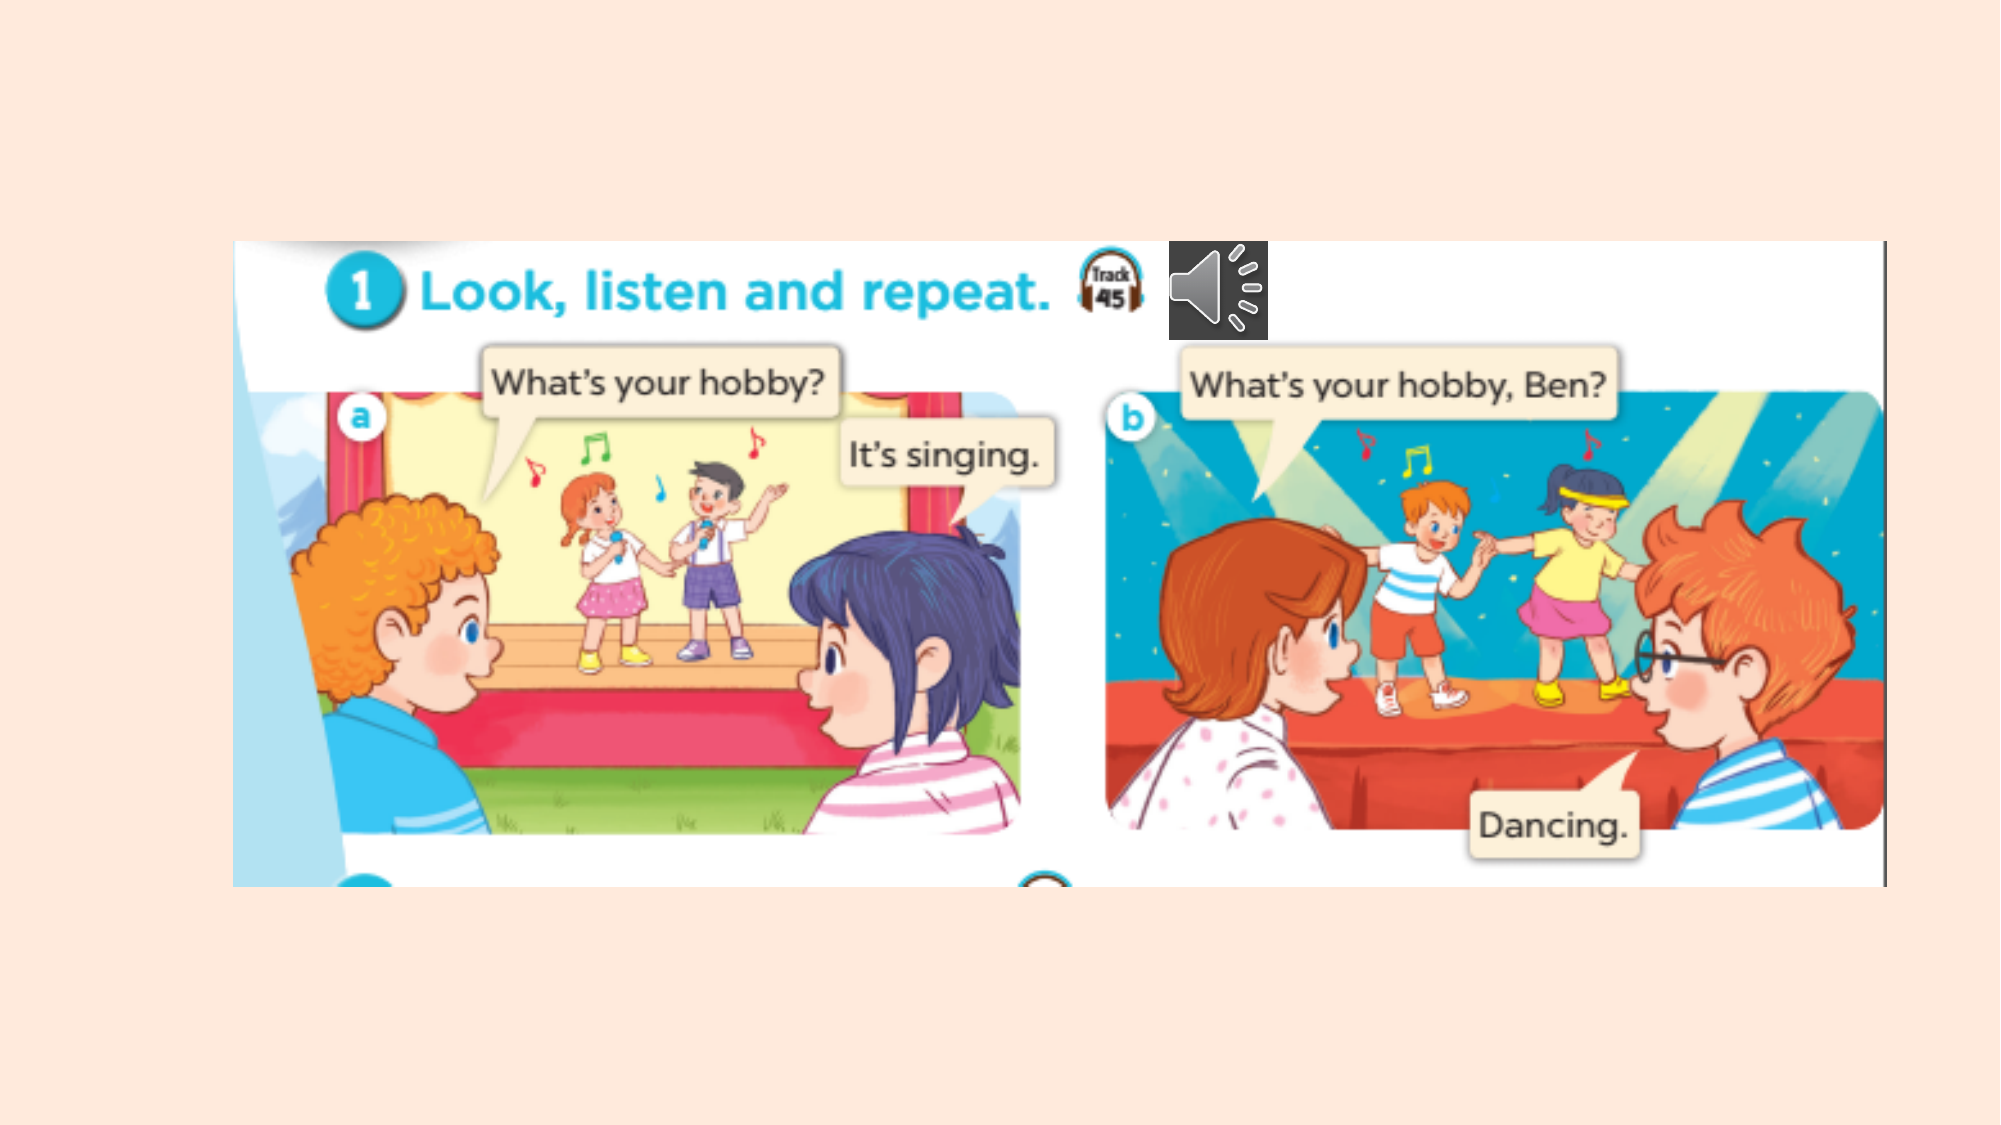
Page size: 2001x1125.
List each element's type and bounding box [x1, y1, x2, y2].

list [232, 241, 1887, 887]
picture [1168, 240, 1269, 341]
